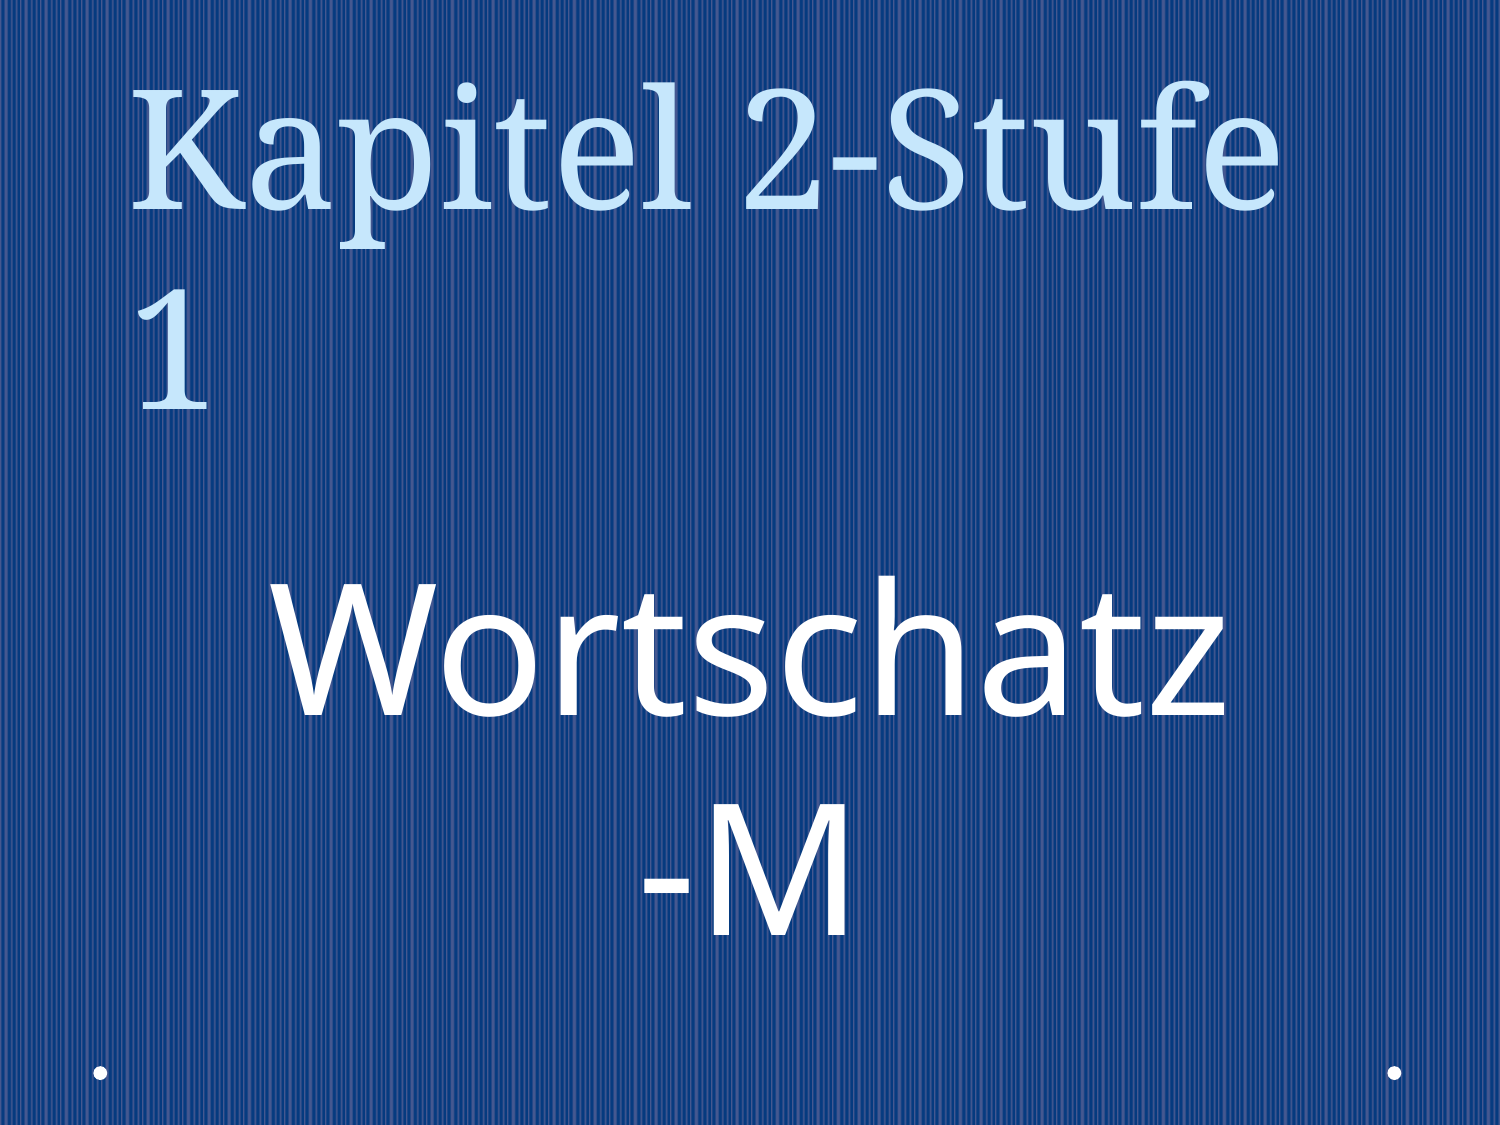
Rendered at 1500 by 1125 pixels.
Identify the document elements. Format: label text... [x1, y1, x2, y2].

subtitle Wortschatz-M [225, 525, 1275, 1013]
title Kapitel 2-Stufe 1 [112, 99, 1388, 450]
